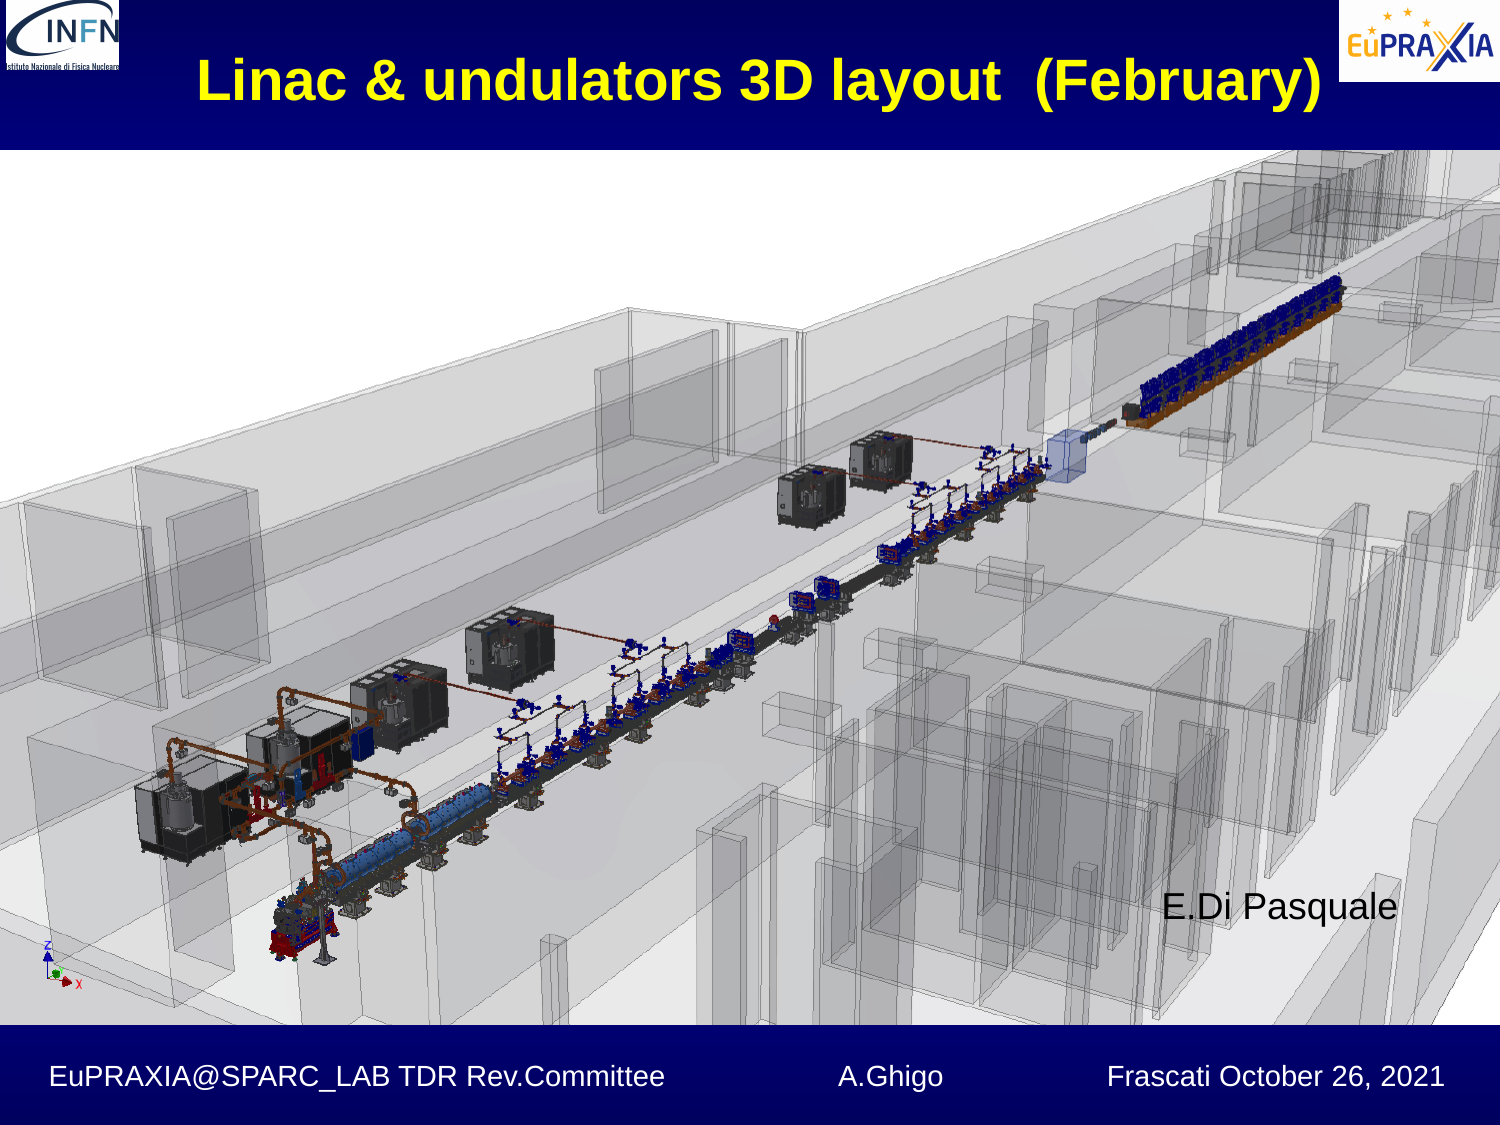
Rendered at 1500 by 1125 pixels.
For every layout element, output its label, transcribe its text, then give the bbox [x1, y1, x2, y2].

text_box Linac & undulators 3D layout (February) [181, 35, 1339, 120]
picture [6, 0, 119, 71]
picture [0, 150, 1500, 1026]
text_box EuPRAXIA@SPARC_LAB TDR Rev.Committee A.Ghigo Frascati October 26, 2021 [0, 1049, 1500, 1100]
picture [1338, 0, 1500, 82]
